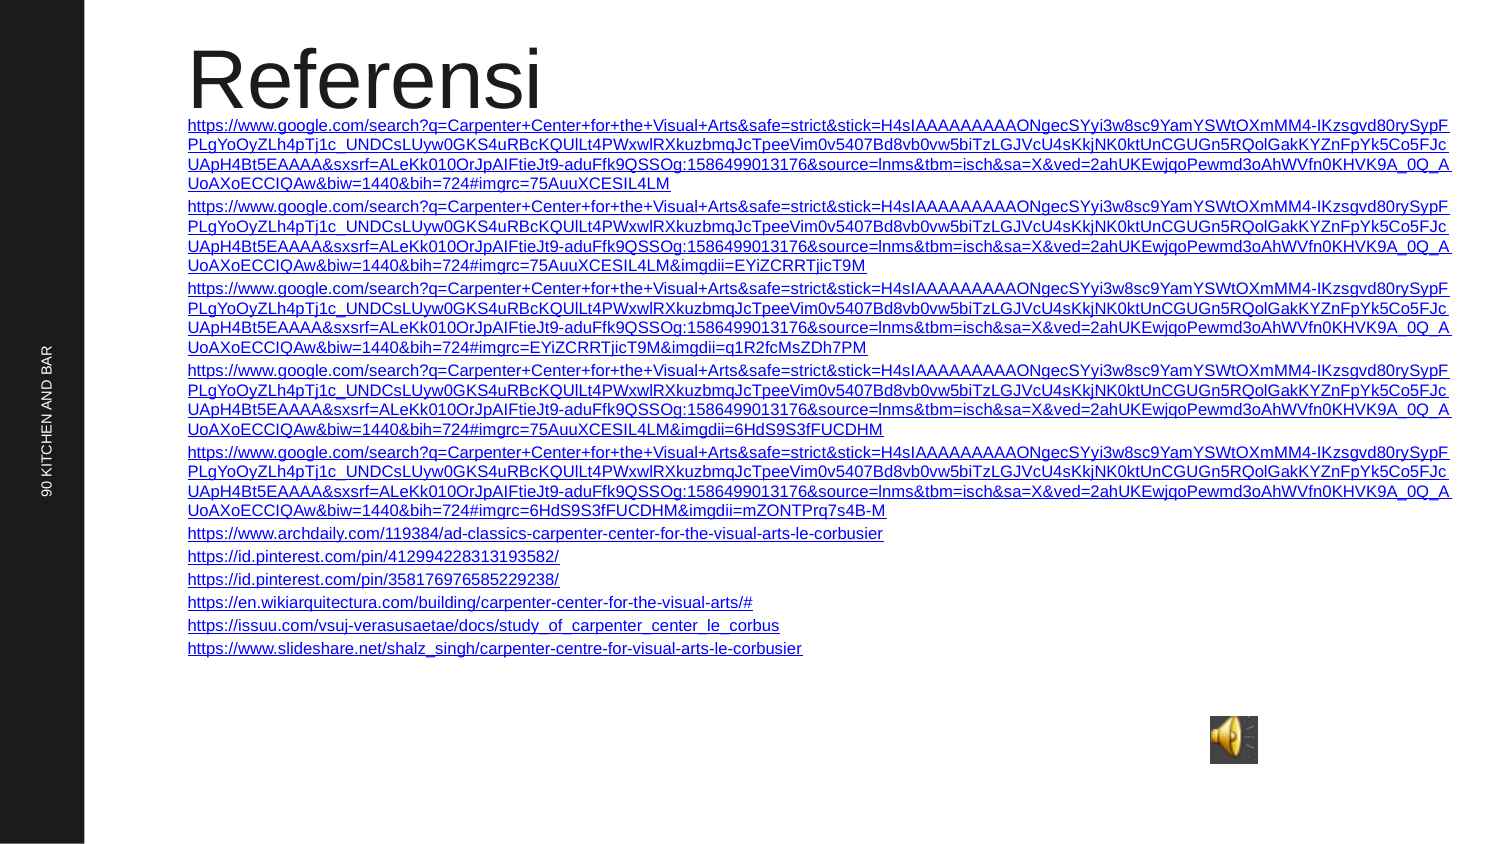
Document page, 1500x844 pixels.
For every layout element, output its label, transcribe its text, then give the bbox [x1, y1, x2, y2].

picture [1209, 714, 1260, 766]
text_box 90 KITCHEN AND BAR [33, 161, 51, 682]
text_box Referensi [187, 14, 795, 108]
text_box [0, 0, 85, 844]
text_box https://www.google.com/search?q=Carpenter+Center+for+the+Visual+Arts&safe=strict&stick=H4sIAAAAAAAAAONgecSYyi3w8sc9YamYSWtOXmMM4-IKzsgvd80rySypFPLgYoOyZLh4pTj1c_UNDCsLUyw0GKS4uRBcKQUlLt4PWxwlRXkuzbmqJcTpeeVim0v5407Bd8vb0vw5biTzLGJVcU4sKkjNK0ktUnCGUGn5RQolGakKYZnFpYk5Co5FJcUApH4Bt5EAAAA&sxsrf=ALeKk010OrJpAIFtieJt9-aduFfk9QSSOg:1586499013176&source=lnms&tbm=isch&sa=X&ved=2ahUKEwjqoPewmd3oAhWVfn0KHVK9A_0Q_AUoAXoECCIQAw&biw=1440&bih=724#imgrc=75AuuXCESIL4LM https://www.google.com/search?q=Carpenter+Center+for+the+Visual+Arts&safe=strict&stick=H4sIAAAAAAAAAONgecSYyi3w8sc9YamYSWtOXmMM4-IKzsgvd80rySypFPLgYoOyZLh4pTj1c_UNDCsLUyw0GKS4uRBcKQUlLt4PWxwlRXkuzbmqJcTpeeVim0v5407Bd8vb0vw5biTzLGJVcU4sKkjNK0ktUnCGUGn5RQolGakKYZnFpYk5Co5FJcUApH4Bt5EAAAA&sxsrf=ALeKk010OrJpAIFtieJt9-aduFfk9QSSOg:1586499013176&source=lnms&tbm=isch&sa=X&ved=2ahUKEwjqoPewmd3oAhWVfn0KHVK9A_0Q_AUoAXoECCIQAw&biw=1440&bih=724#imgrc=75AuuXCESIL4LM&imgdii=EYiZCRRTjicT9M https://www.google.com/search?q=Carpenter+Center+for+the+Visual+Arts&safe=strict&stick=H4sIAAAAAAAAAONgecSYyi3w8sc9YamYSWtOXmMM4-IKzsgvd80rySypFPLgYoOyZLh4pTj1c_UNDCsLUyw0GKS4uRBcKQUlLt4PWxwlRXkuzbmqJcTpeeVim0v5407Bd8vb0vw5biTzLGJVcU4sKkjNK0ktUnCGUGn5RQolGakKYZnFpYk5Co5FJcUApH4Bt5EAAAA&sxsrf=ALeKk010OrJpAIFtieJt9-aduFfk9QSSOg:1586499013176&source=lnms&tbm=isch&sa=X&ved=2ahUKEwjqoPewmd3oAhWVfn0KHVK9A_0Q_AUoAXoECCIQAw&biw=1440&bih=724#imgrc=EYiZCRRTjicT9M&imgdii=q1R2fcMsZDh7PM https://www.google.com/search?q=Carpenter+Center+for+the+Visual+Arts&safe=strict&stick=H4sIAAAAAAAAAONgecSYyi3w8sc9YamYSWtOXmMM4-IKzsgvd80rySypFPLgYoOyZLh4pTj1c_UNDCsLUyw0GKS4uRBcKQUlLt4PWxwlRXkuzbmqJcTpeeVim0v5407Bd8vb0vw5biTzLGJVcU4sKkjNK0ktUnCGUGn5RQolGakKYZnFpYk5Co5FJcUApH4Bt5EAAAA&sxsrf=ALeKk010OrJpAIFtieJt9-aduFfk9QSSOg:1586499013176&source=lnms&tbm=isch&sa=X&ved=2ahUKEwjqoPewmd3oAhWVfn0KHVK9A_0Q_AUoAXoECCIQAw&biw=1440&bih=724#imgrc=75AuuXCESIL4LM&imgdii=6HdS9S3fFUCDHM https://www.google.com/search?q=Carpenter+Center+for+the+Visual+Arts&safe=strict&stick=H4sIAAAAAAAAAONgecSYyi3w8sc9YamYSWtOXmMM4-IKzsgvd80rySypFPLgYoOyZLh4pTj1c_UNDCsLUyw0GKS4uRBcKQUlLt4PWxwlRXkuzbmqJcTpeeVim0v5407Bd8vb0vw5biTzLGJVcU4sKkjNK0ktUnCGUGn5RQolGakKYZnFpYk5Co5FJcUApH4Bt5EAAAA&sxsrf=ALeKk010OrJpAIFtieJt9-aduFfk9QSSOg:1586499013176&source=lnms&tbm=isch&sa=X&ved=2ahUKEwjqoPewmd3oAhWVfn0KHVK9A_0Q_AUoAXoECCIQAw&biw=1440&bih=724#imgrc=6HdS9S3fFUCDHM&imgdii=mZONTPrq7s4B-M https://www.archdaily.com/119384/ad-classics-carpenter-center-for-the-visual-arts-le-corbusier https://id.pinterest.com/pin/412994228313193582/ https://id.pinterest.com/pin/358176976585229238/ https://en.wikiarquitectura.com/building/carpenter-center-for-the-visual-arts/# https://issuu.com/vsuj-verasusaetae/docs/study_of_carpenter_center_le_corbus https://www.slideshare.net/shalz_singh/carpenter-centre-for-visual-arts-le-corbusier [187, 111, 1458, 642]
